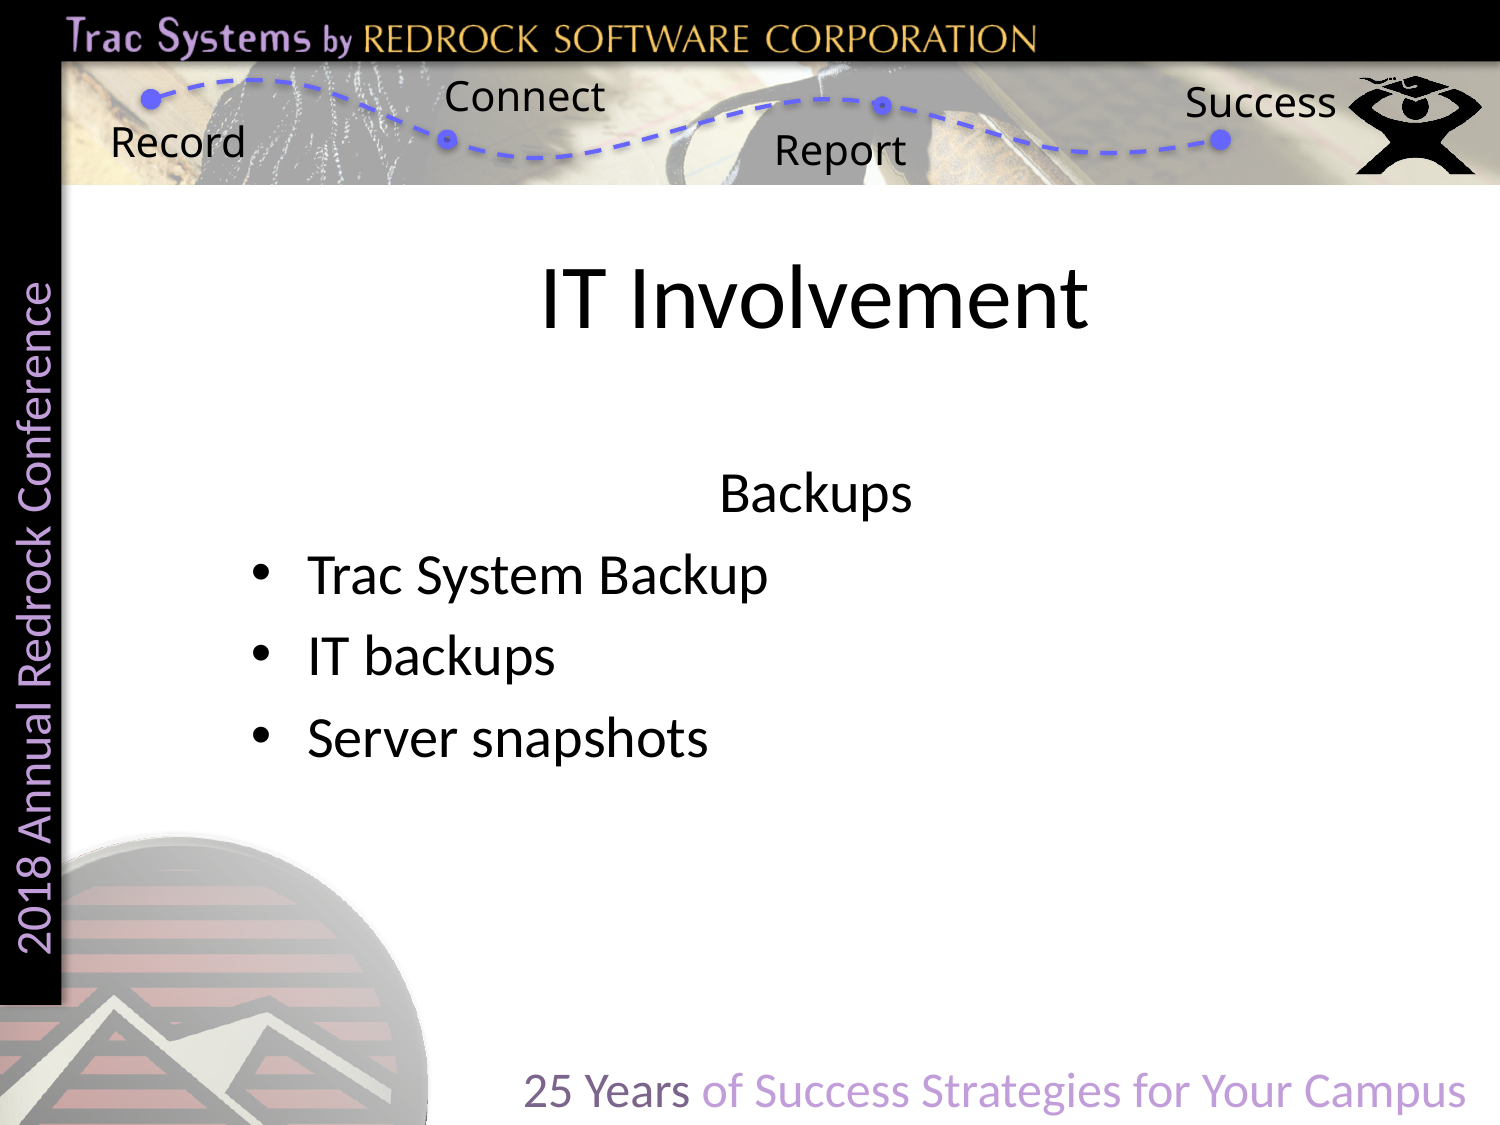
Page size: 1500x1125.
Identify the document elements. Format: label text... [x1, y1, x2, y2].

title IT Involvement [195, 197, 1436, 386]
picture [1348, 58, 1482, 192]
picture [62, 0, 1072, 78]
list Backups Trac System Backup IT backups Server snapshots [235, 447, 1397, 1021]
